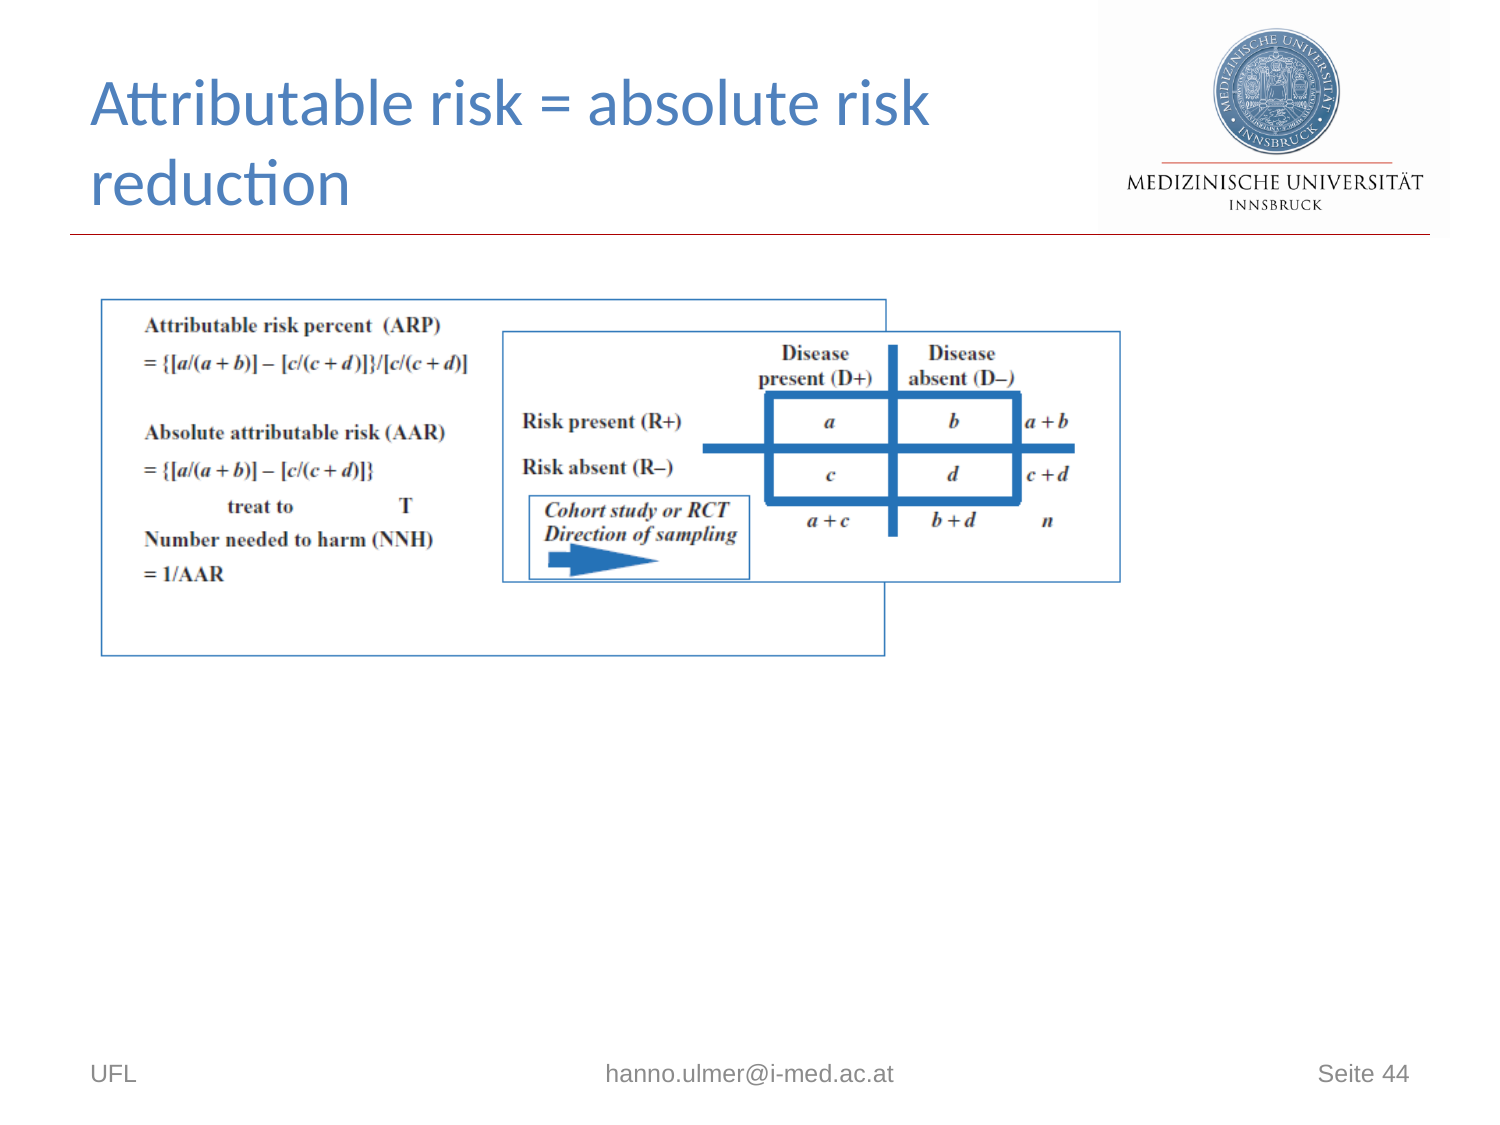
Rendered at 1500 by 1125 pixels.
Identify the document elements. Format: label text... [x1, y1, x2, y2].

slide_number UFL [75, 1042, 425, 1103]
picture [1098, 0, 1450, 238]
picture [76, 281, 1198, 664]
title Attributable risk = absolute risk reduction [75, 45, 1090, 233]
slide_number Seite 44 [1074, 1042, 1425, 1103]
footer hanno.ulmer@i-med.ac.at [512, 1042, 988, 1103]
